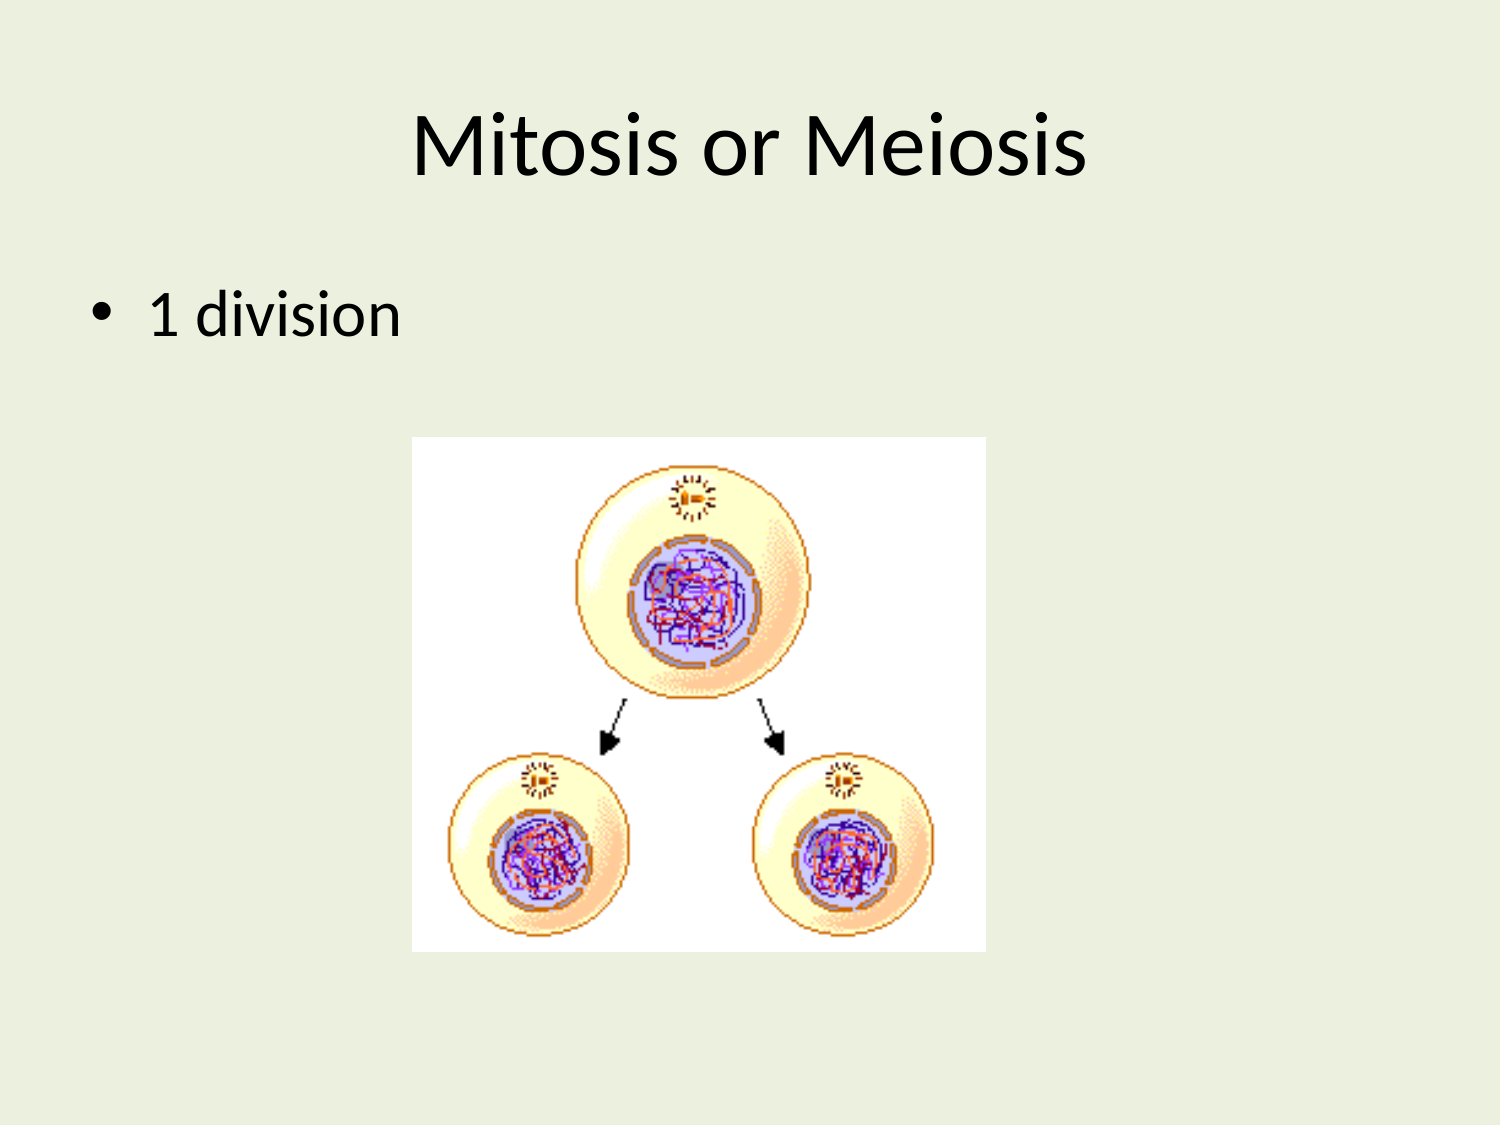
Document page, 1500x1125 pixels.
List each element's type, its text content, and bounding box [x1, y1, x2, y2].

list 1 division [75, 262, 1425, 1005]
picture [412, 437, 986, 952]
title Mitosis or Meiosis [75, 45, 1425, 233]
